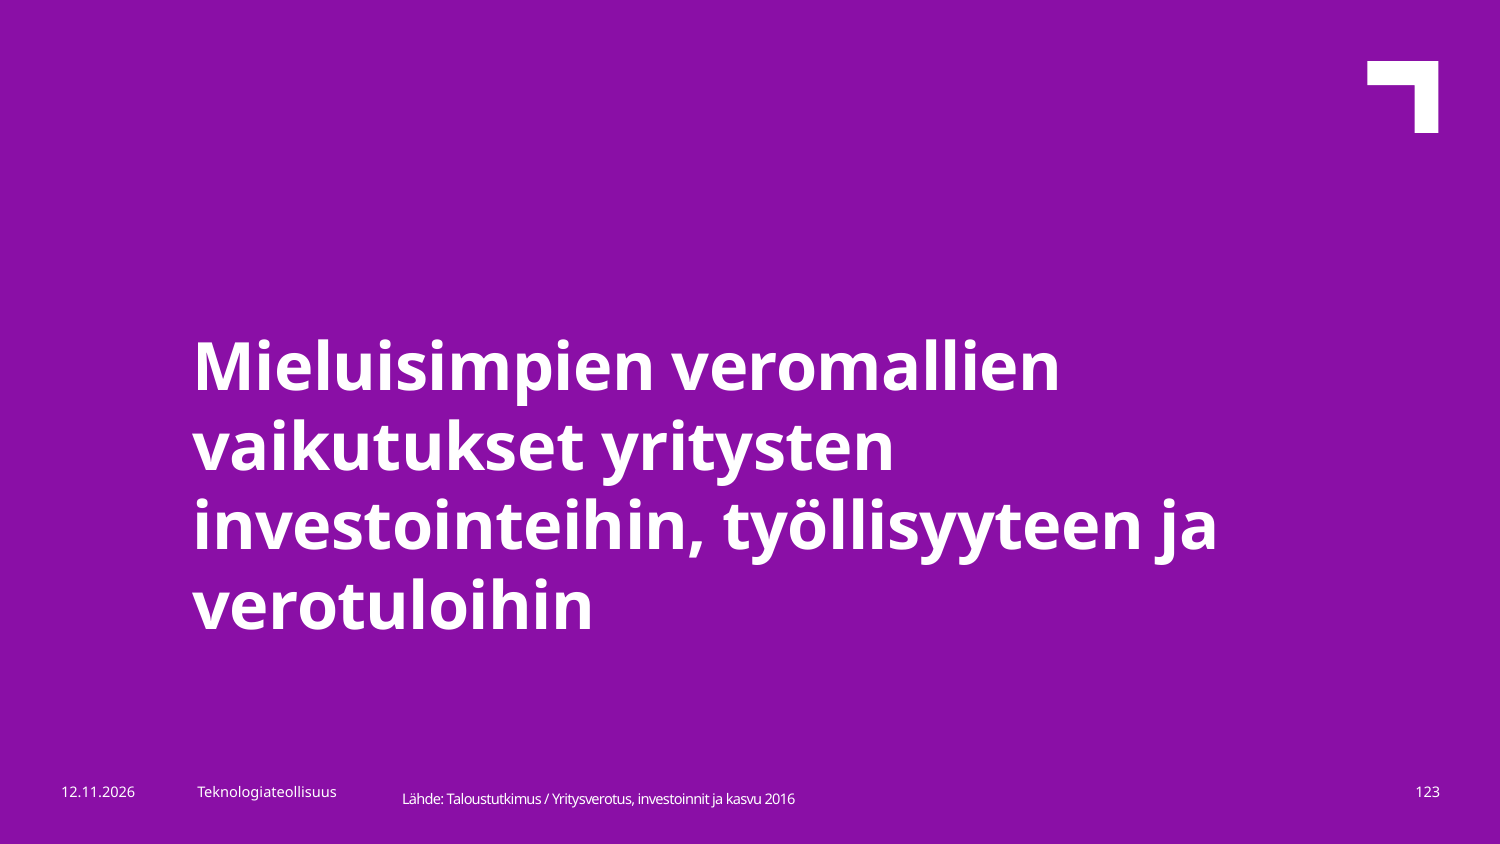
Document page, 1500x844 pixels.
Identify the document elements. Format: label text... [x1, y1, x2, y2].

list Mieluisimpien veromallien vaikutukset yritysten investointeihin, työllisyyteen ja verotuloihin [175, 315, 1321, 507]
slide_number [46, 775, 182, 803]
text_box Lähde: Taloustutkimus / Yritysverotus, investoinnit ja kasvu 2016 [383, 757, 969, 806]
footer Teknologiateollisuus [182, 775, 383, 803]
slide_number 123 [1313, 775, 1456, 803]
